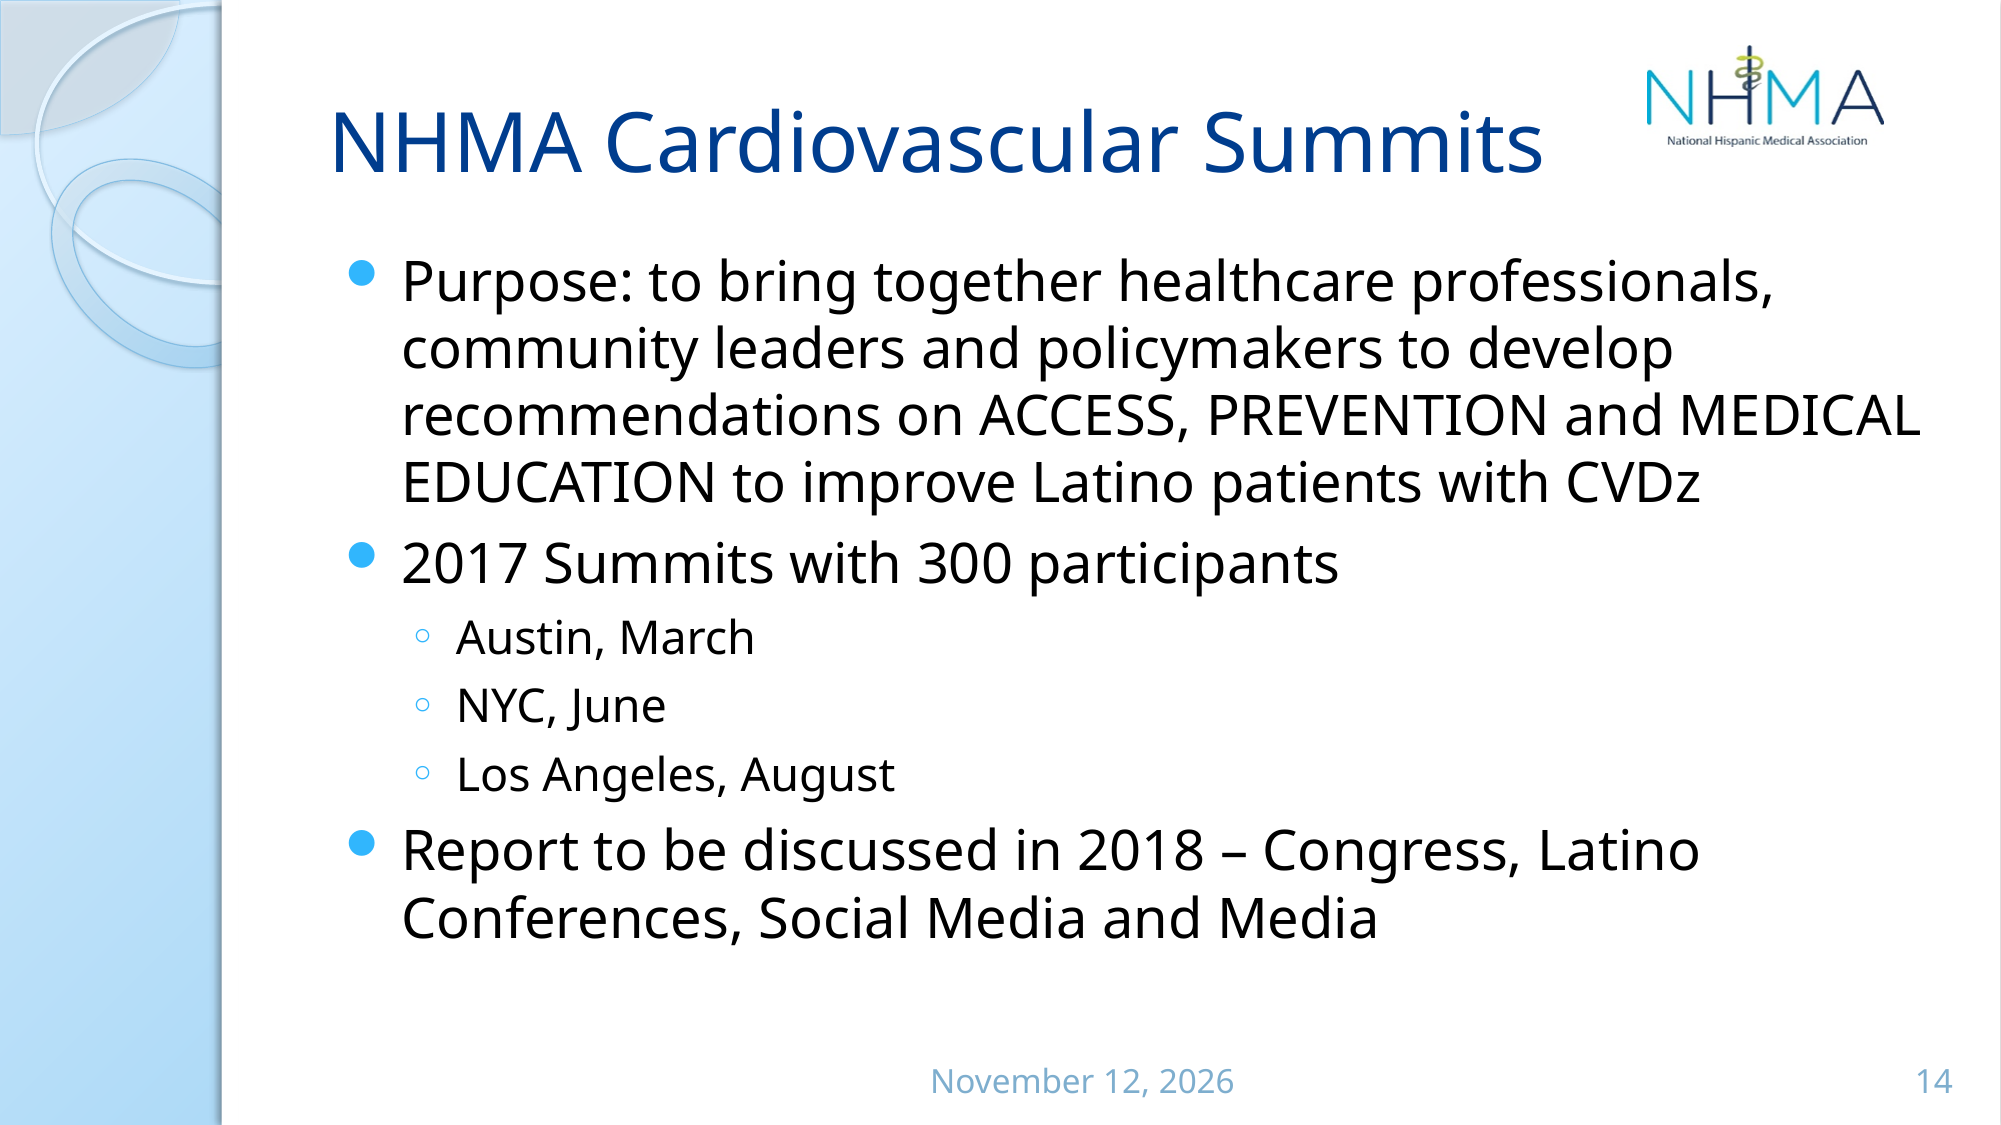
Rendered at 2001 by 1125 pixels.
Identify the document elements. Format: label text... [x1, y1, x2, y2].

picture [1647, 44, 1885, 148]
title NHMA Cardiovascular Summits [313, 45, 1656, 233]
slide_number 14 [1883, 1034, 1984, 1113]
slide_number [783, 1034, 1250, 1113]
list Purpose: to bring together healthcare professionals, community leaders and policymakers to develop recommendations on ACCESS, PREVENTION and MEDICAL EDUCATION to improve Latino patients with CVDz 2017 Summits with 300 participants Austin, March NYC, June Los Angeles, August Report to be discussed in 2018 – Congress, Latino Conferences, Social Media and Media [313, 237, 1954, 1025]
